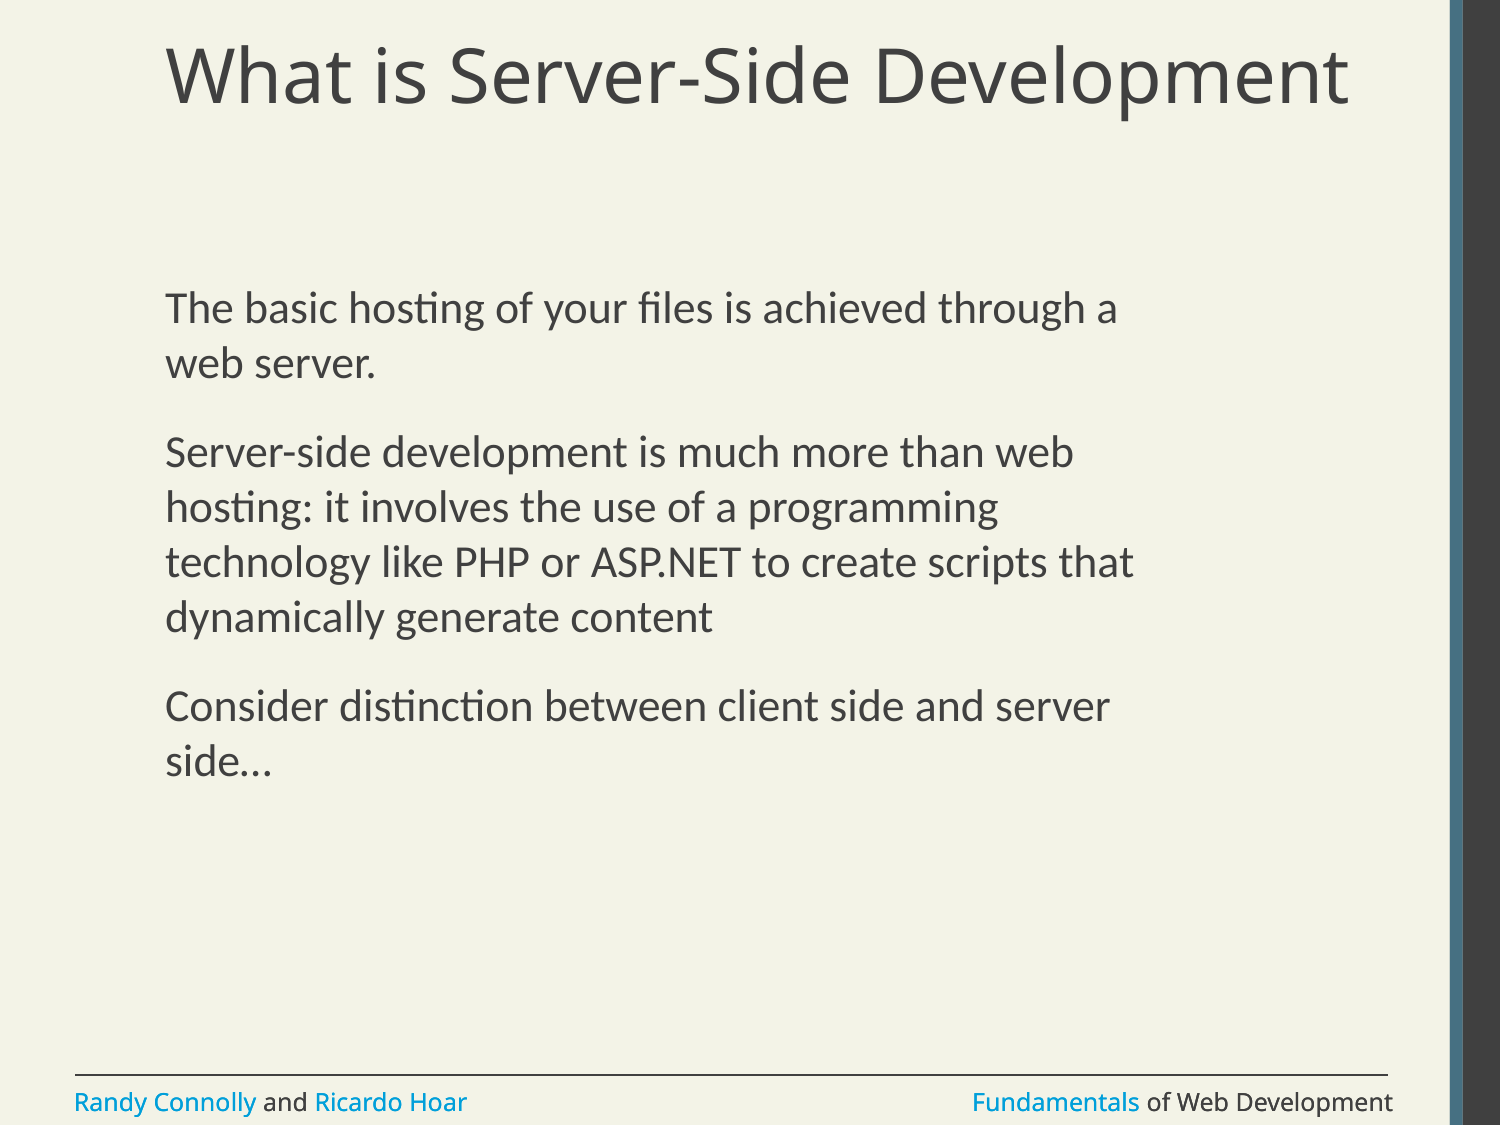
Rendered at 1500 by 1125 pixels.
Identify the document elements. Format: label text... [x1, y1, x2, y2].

list The basic hosting of your files is achieved through a web server. Server-side development is much more than web hosting: it involves the use of a programming technology like PHP or ASP.NET to create scripts that dynamically generate content Consider distinction between client side and server side… [150, 270, 1200, 1013]
title What is Server-Side Development [150, 20, 1425, 188]
